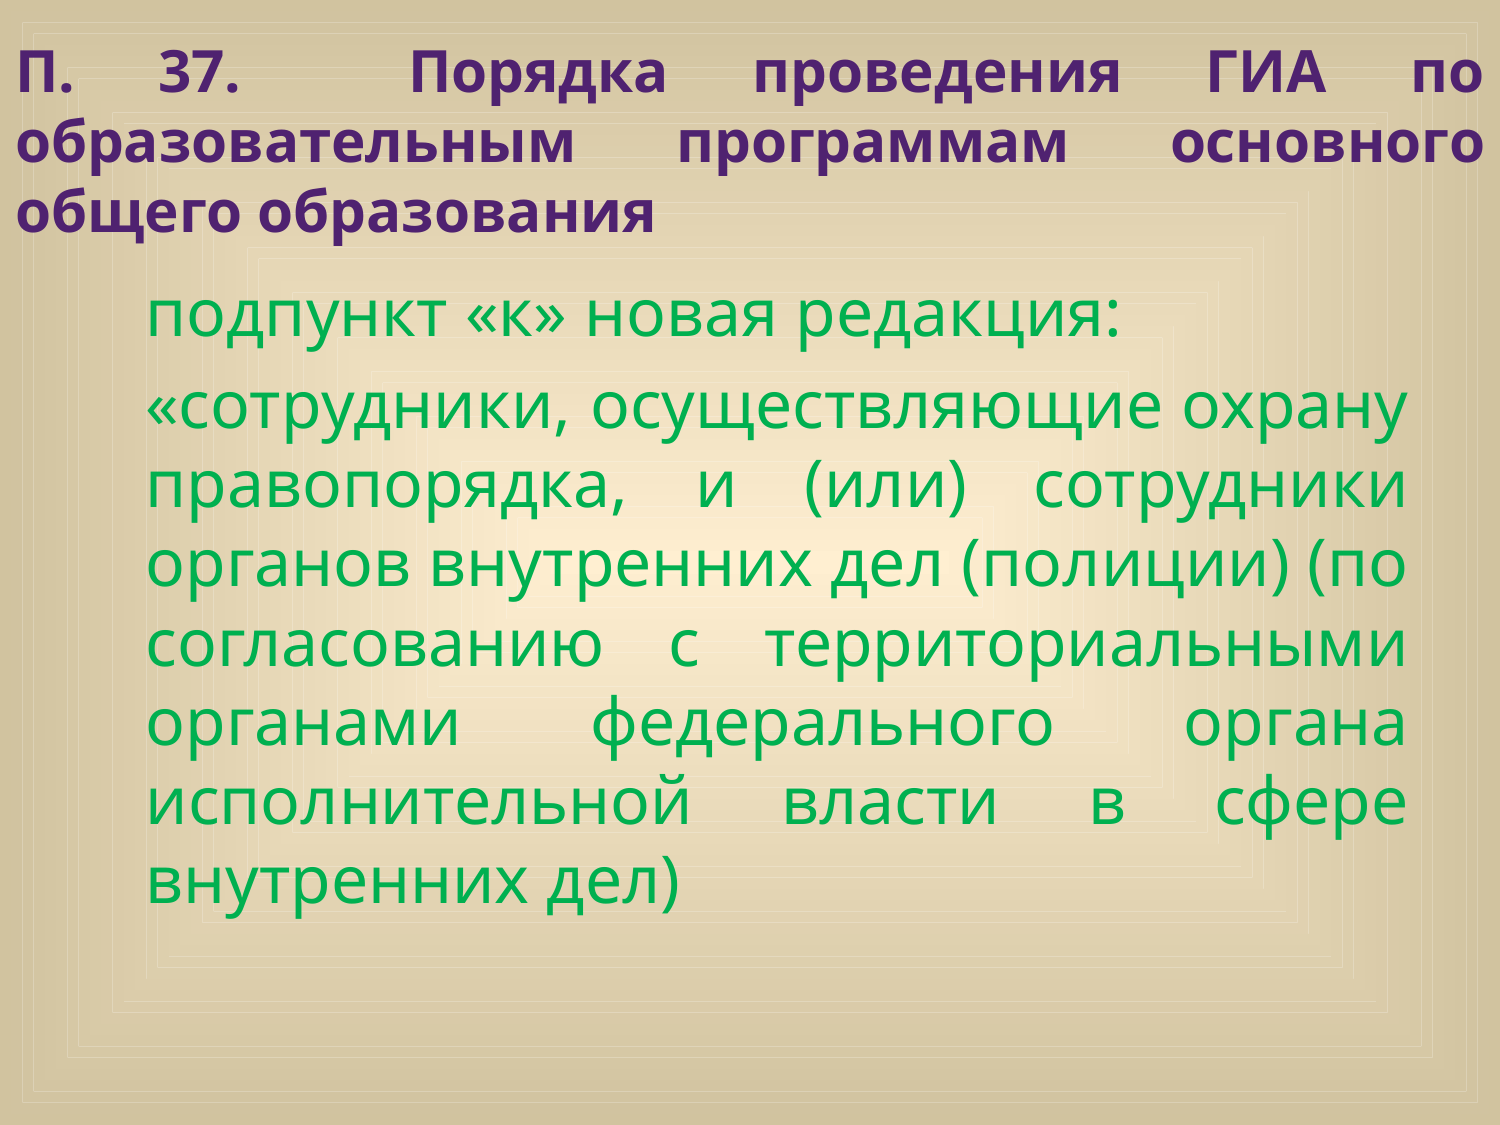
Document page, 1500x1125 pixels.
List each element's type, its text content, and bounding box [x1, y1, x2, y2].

list подпункт «к» новая редакция: «сотрудники, осуществляющие охрану правопорядка, и (или) сотрудники органов внутренних дел (полиции) (по согласованию с территориальными органами федерального органа исполнительной власти в сфере внутренних дел) [75, 262, 1425, 1005]
title П. 37. Порядка проведения ГИА по образовательным программам основного общего образования [0, 45, 1500, 233]
